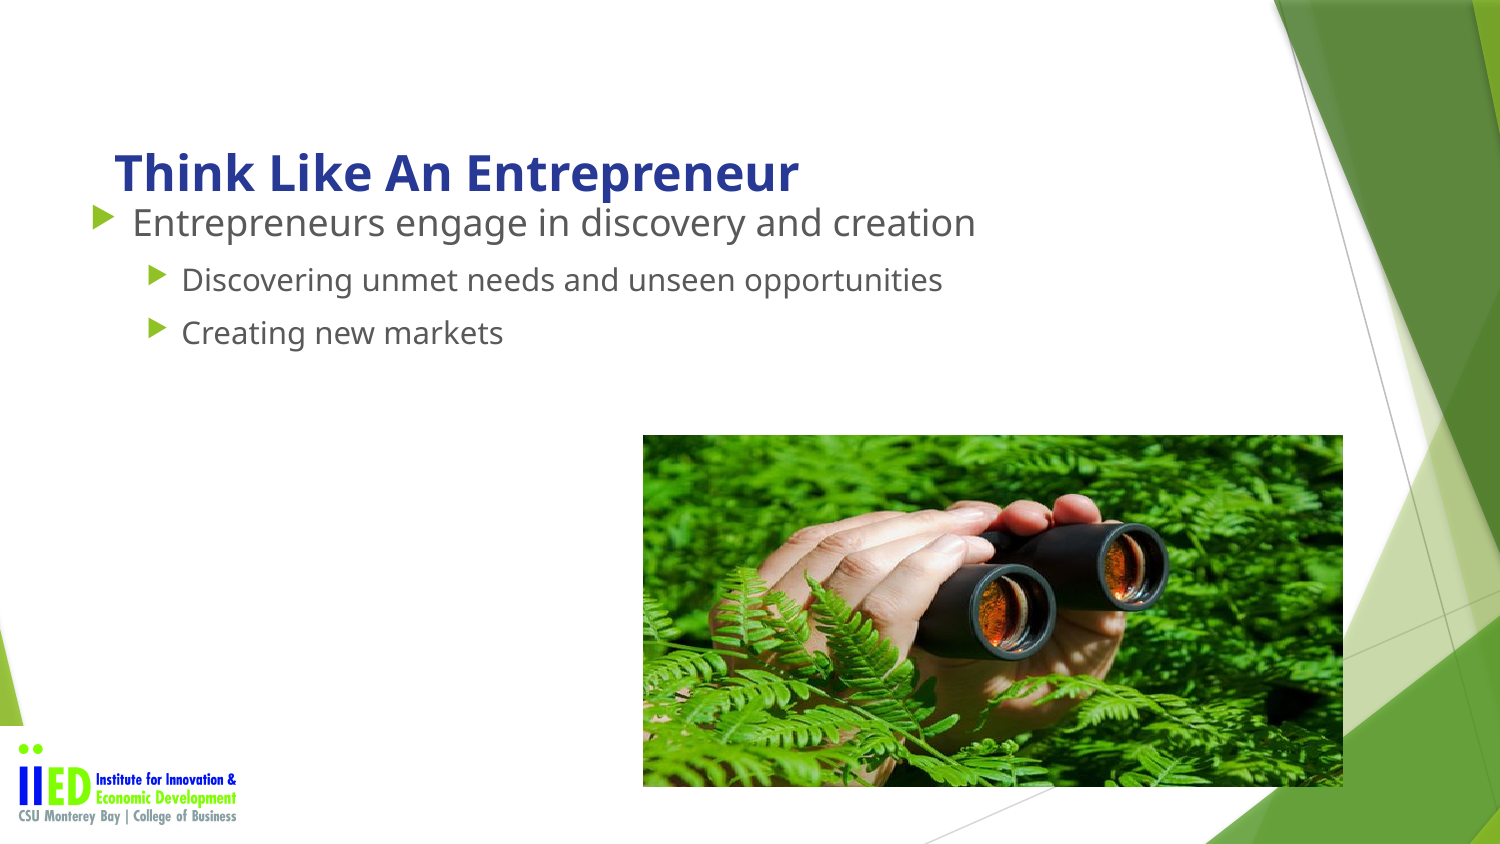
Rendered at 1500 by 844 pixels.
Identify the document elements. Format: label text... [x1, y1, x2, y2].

title Think Like An Entrepreneur [99, 90, 1142, 253]
picture [642, 435, 1344, 787]
list Entrepreneurs engage in discovery and creation Discovering unmet needs and unseen opportunities Creating new markets [75, 191, 1425, 450]
picture [0, 726, 256, 844]
